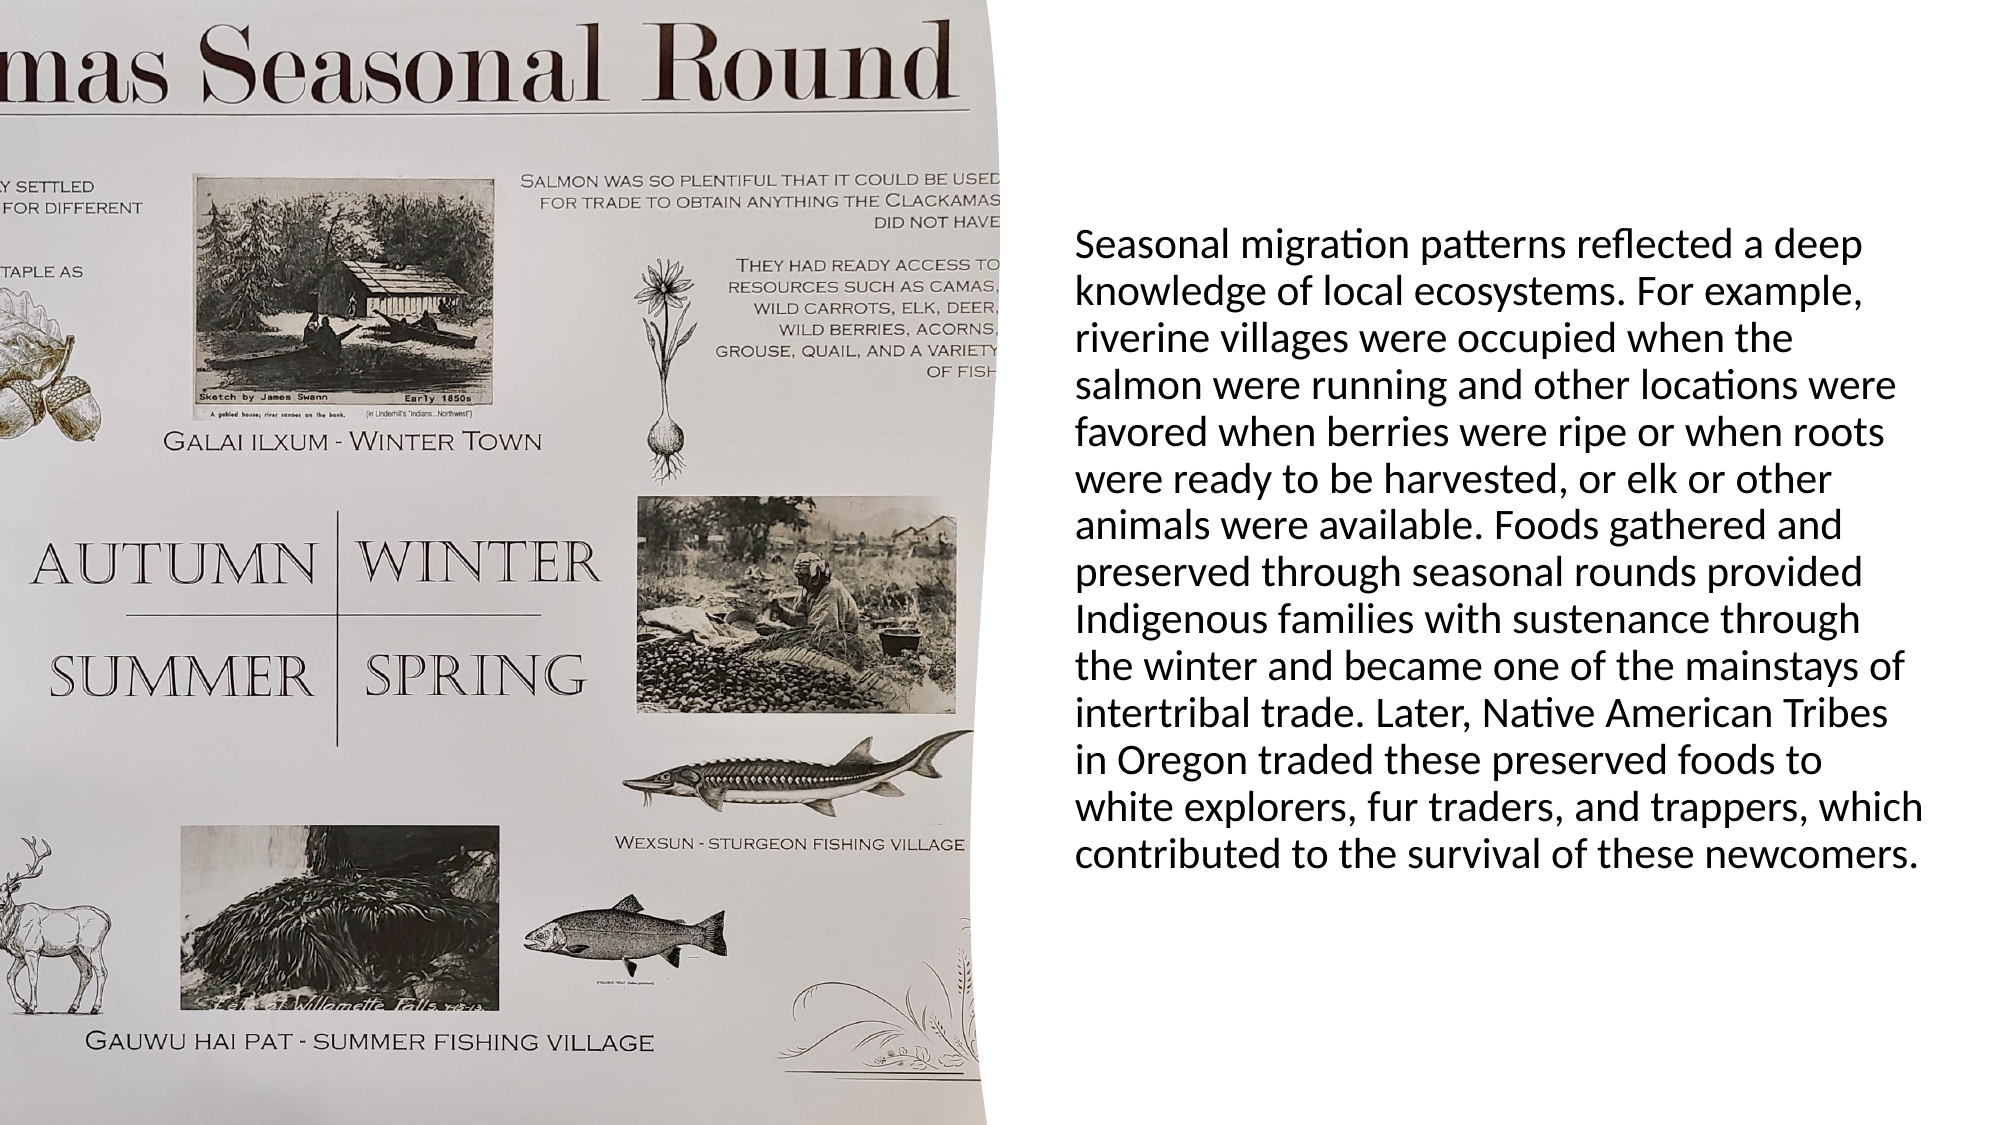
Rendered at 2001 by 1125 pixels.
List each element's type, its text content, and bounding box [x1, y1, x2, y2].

list Seasonal migration patterns reflected a deep knowledge of local ecosystems. For example, riverine villages were occupied when the salmon were running and other locations were favored when berries were ripe or when roots were ready to be harvested, or elk or other animals were available. Foods gathered and preserved through seasonal rounds provided Indigenous families with sustenance through the winter and became one of the mainstays of intertribal trade. Later, Native American Tribes in Oregon traded these preserved foods to white explorers, fur traders, and trappers, which contributed to the survival of these newcomers. [1059, 213, 1945, 906]
picture [0, 0, 1000, 1125]
